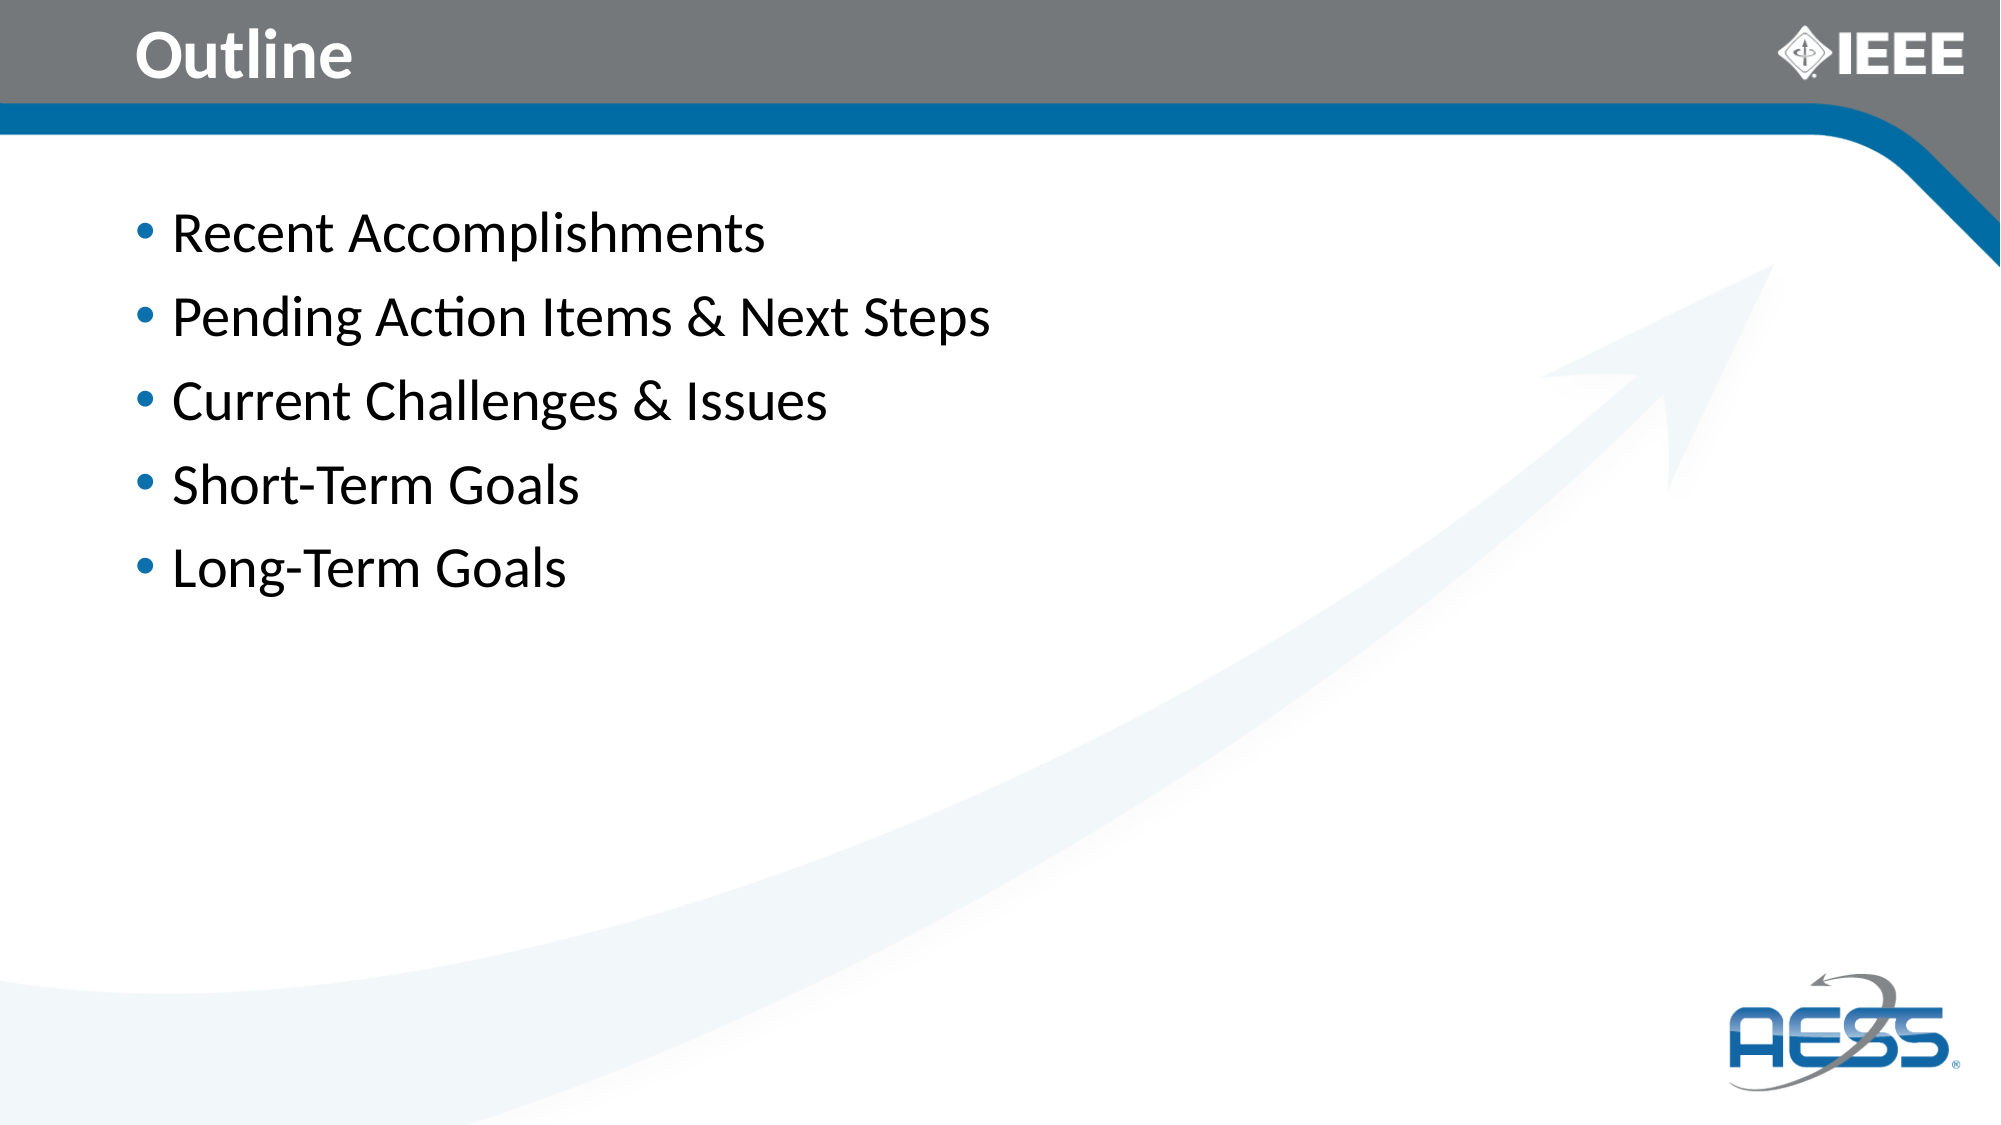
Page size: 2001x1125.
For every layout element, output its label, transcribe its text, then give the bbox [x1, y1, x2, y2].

picture [0, 0, 2000, 221]
title Outline [120, 9, 1846, 90]
list Recent Accomplishments Pending Action Items & Next Steps Current Challenges & Issues Short-Term Goals Long-Term Goals [120, 195, 1863, 1014]
picture [0, 135, 2000, 1125]
